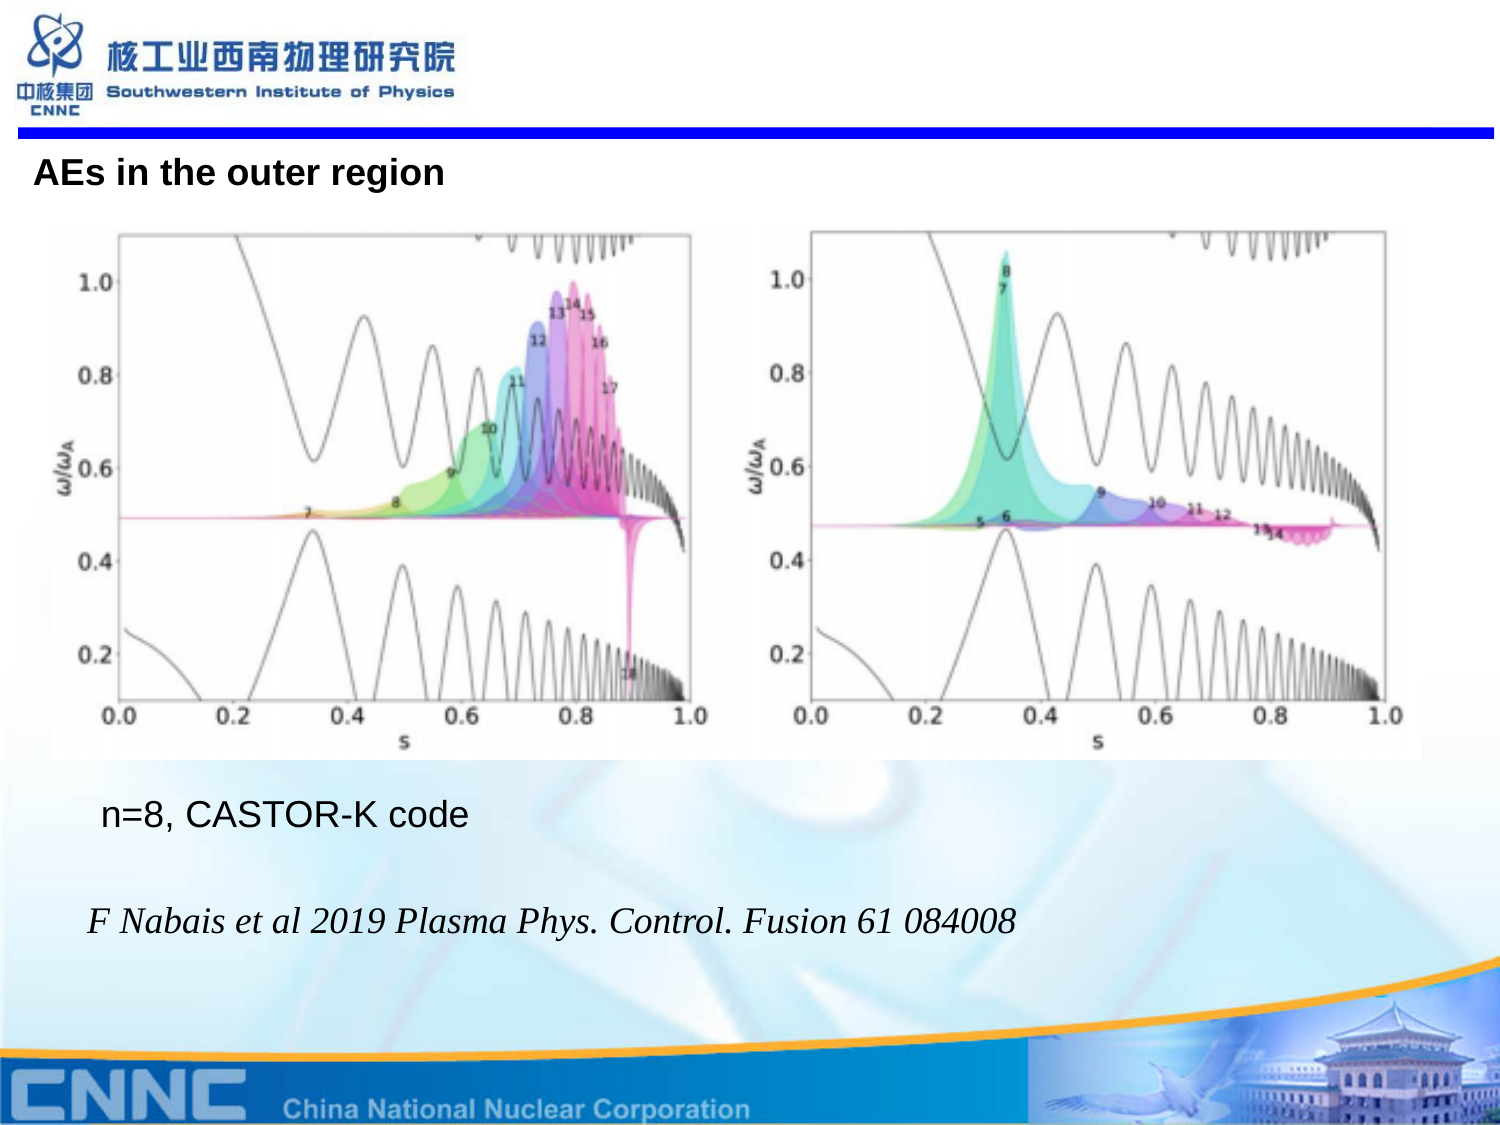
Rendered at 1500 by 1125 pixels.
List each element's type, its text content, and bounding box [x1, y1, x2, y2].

text_box n=8, CASTOR-K code [86, 782, 737, 843]
text_box AEs in the outer region [18, 140, 1320, 200]
text_box F Nabais et al 2019 Plasma Phys. Control. Fusion 61 084008 [62, 889, 1162, 949]
picture [0, 0, 1500, 1125]
